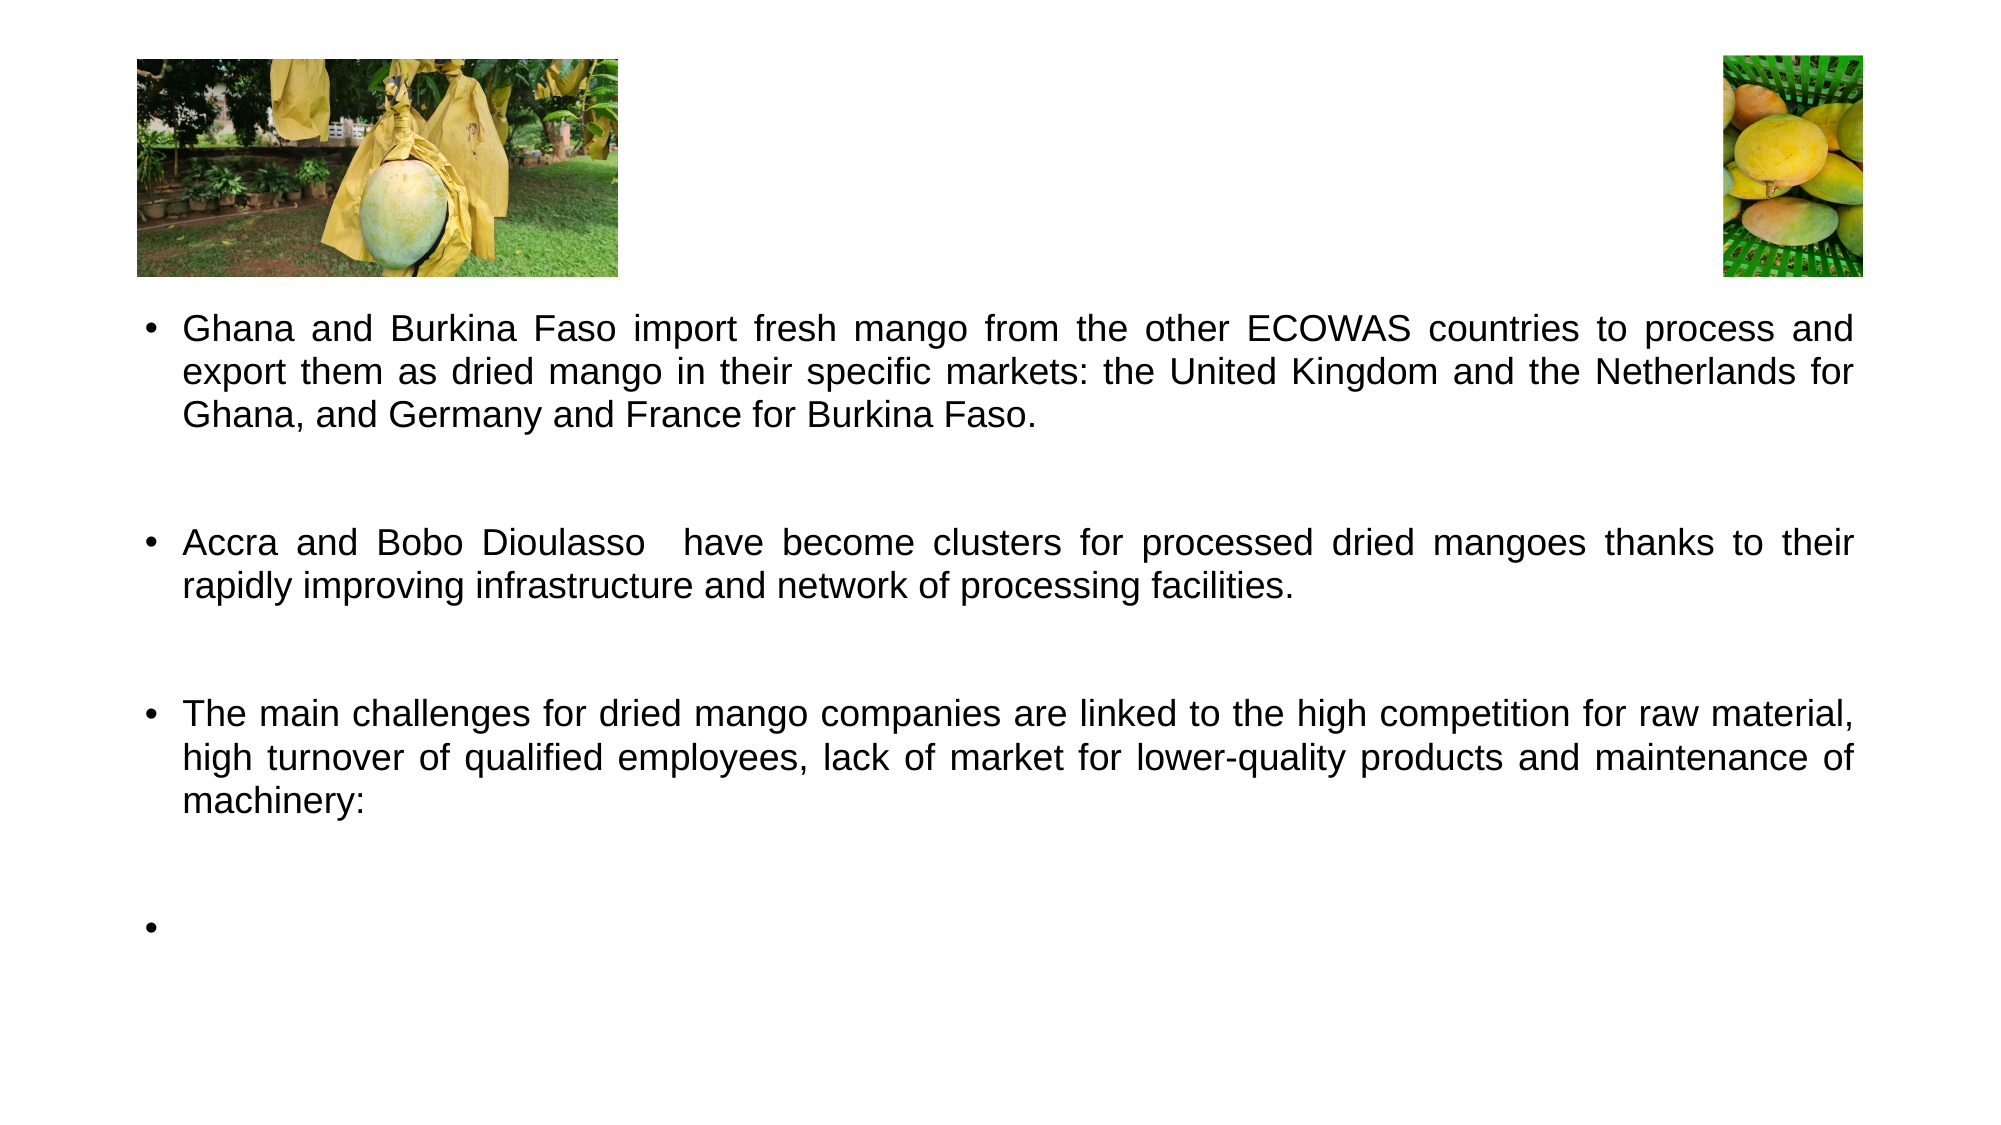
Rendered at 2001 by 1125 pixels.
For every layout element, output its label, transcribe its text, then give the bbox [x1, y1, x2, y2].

picture [137, 59, 618, 277]
list Ghana and Burkina Faso import fresh mango from the other ECOWAS countries to process and export them as dried mango in their specific markets: the United Kingdom and the Netherlands for Ghana, and Germany and France for Burkina Faso. Accra and Bobo Dioulasso have become clusters for processed dried mangoes thanks to their rapidly improving infrastructure and network of processing facilities. The main challenges for dried mango companies are linked to the high competition for raw material, high turnover of qualified employees, lack of market for lower-quality products and maintenance of machinery: [136, 298, 1863, 1014]
picture [1682, 56, 1904, 277]
